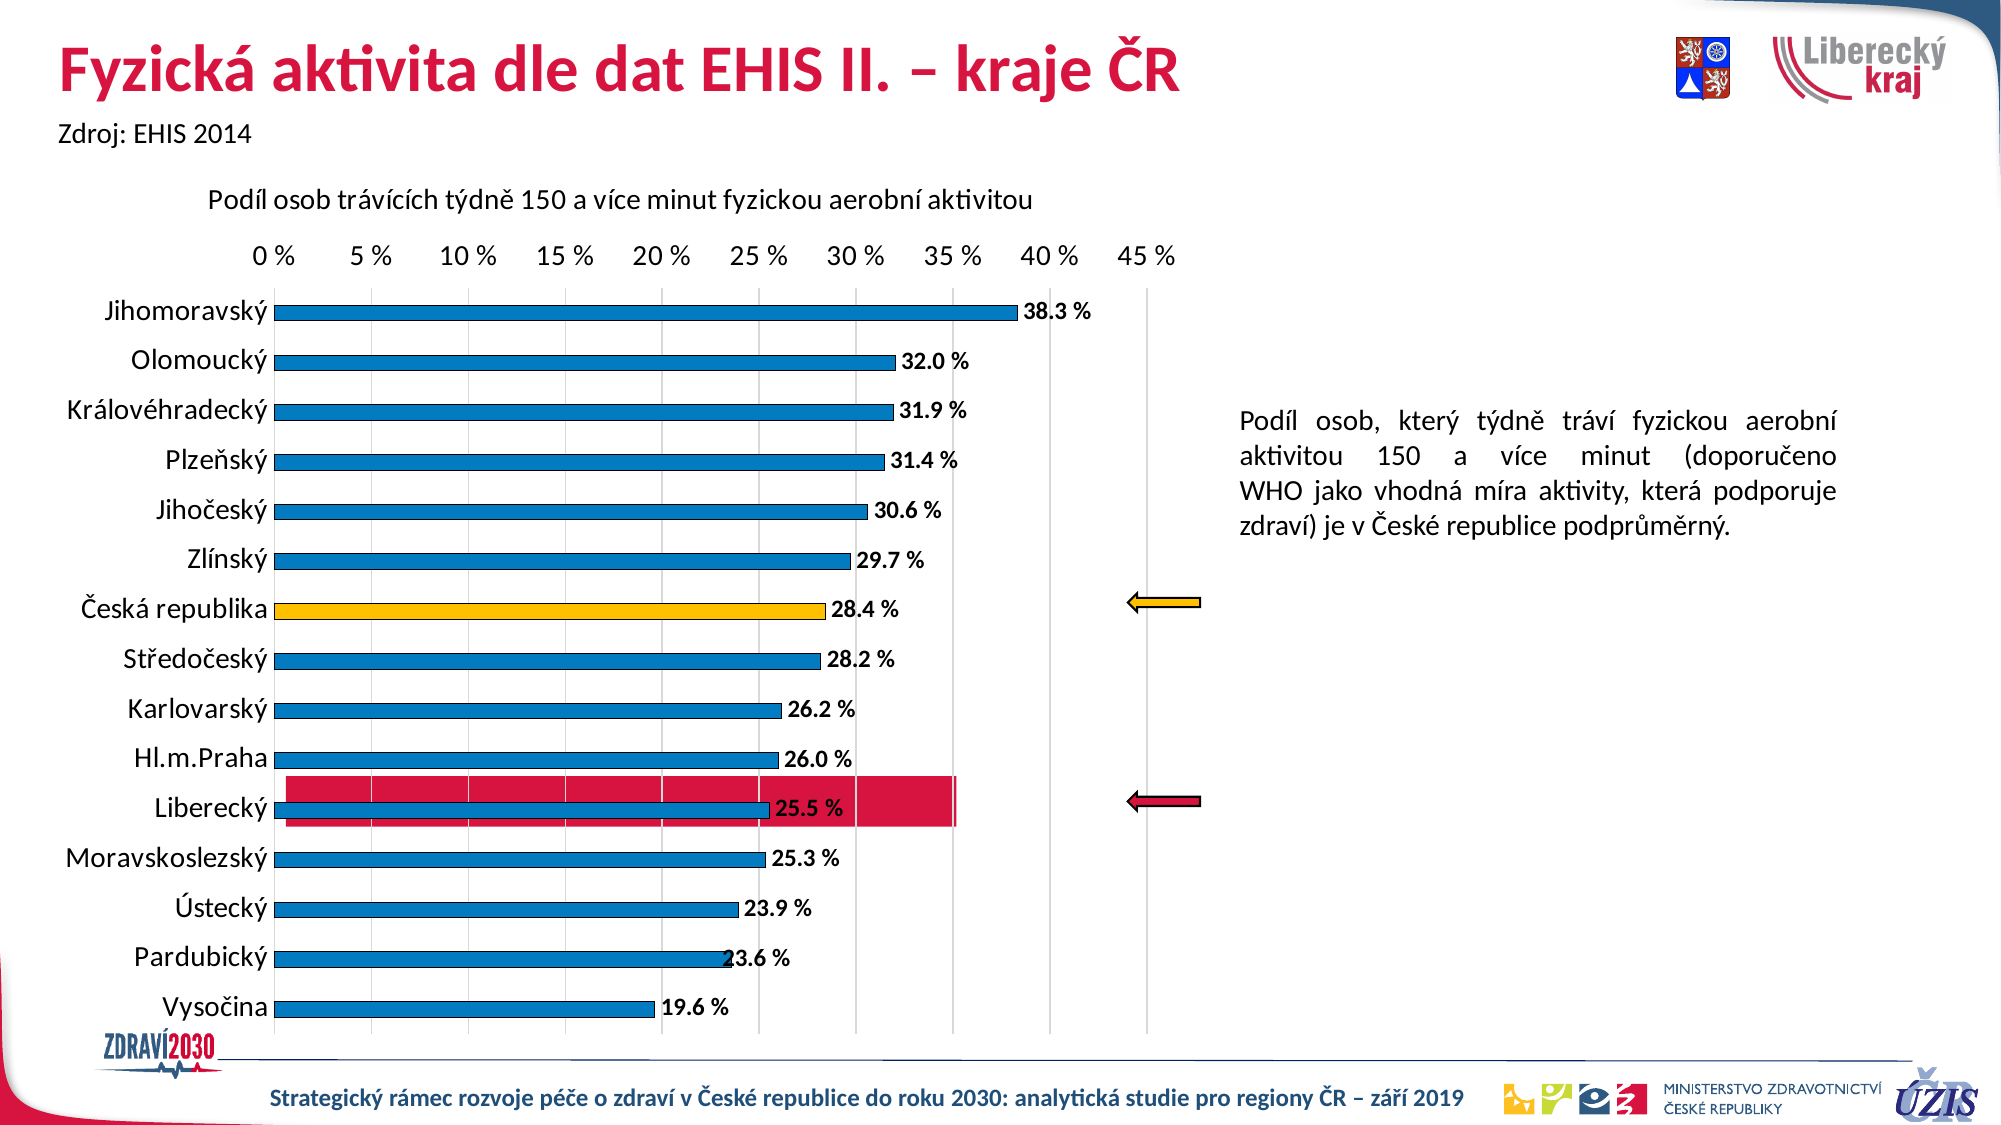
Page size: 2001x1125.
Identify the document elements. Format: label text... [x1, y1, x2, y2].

picture [1770, 31, 1954, 107]
picture [94, 1053, 223, 1079]
chart [42, 152, 1200, 1053]
title Fyzická aktivita dle dat EHIS II. – kraje ČR [44, 26, 1770, 130]
text_box Zdroj: EHIS 2014 [43, 107, 268, 152]
text_box Podíl osob, který týdně tráví fyzickou aerobní aktivitou 150 a více minut (doporučeno WHO jako vhodná míra aktivity, která podporuje zdraví) je v České republice podprůměrný. [1224, 394, 1853, 903]
